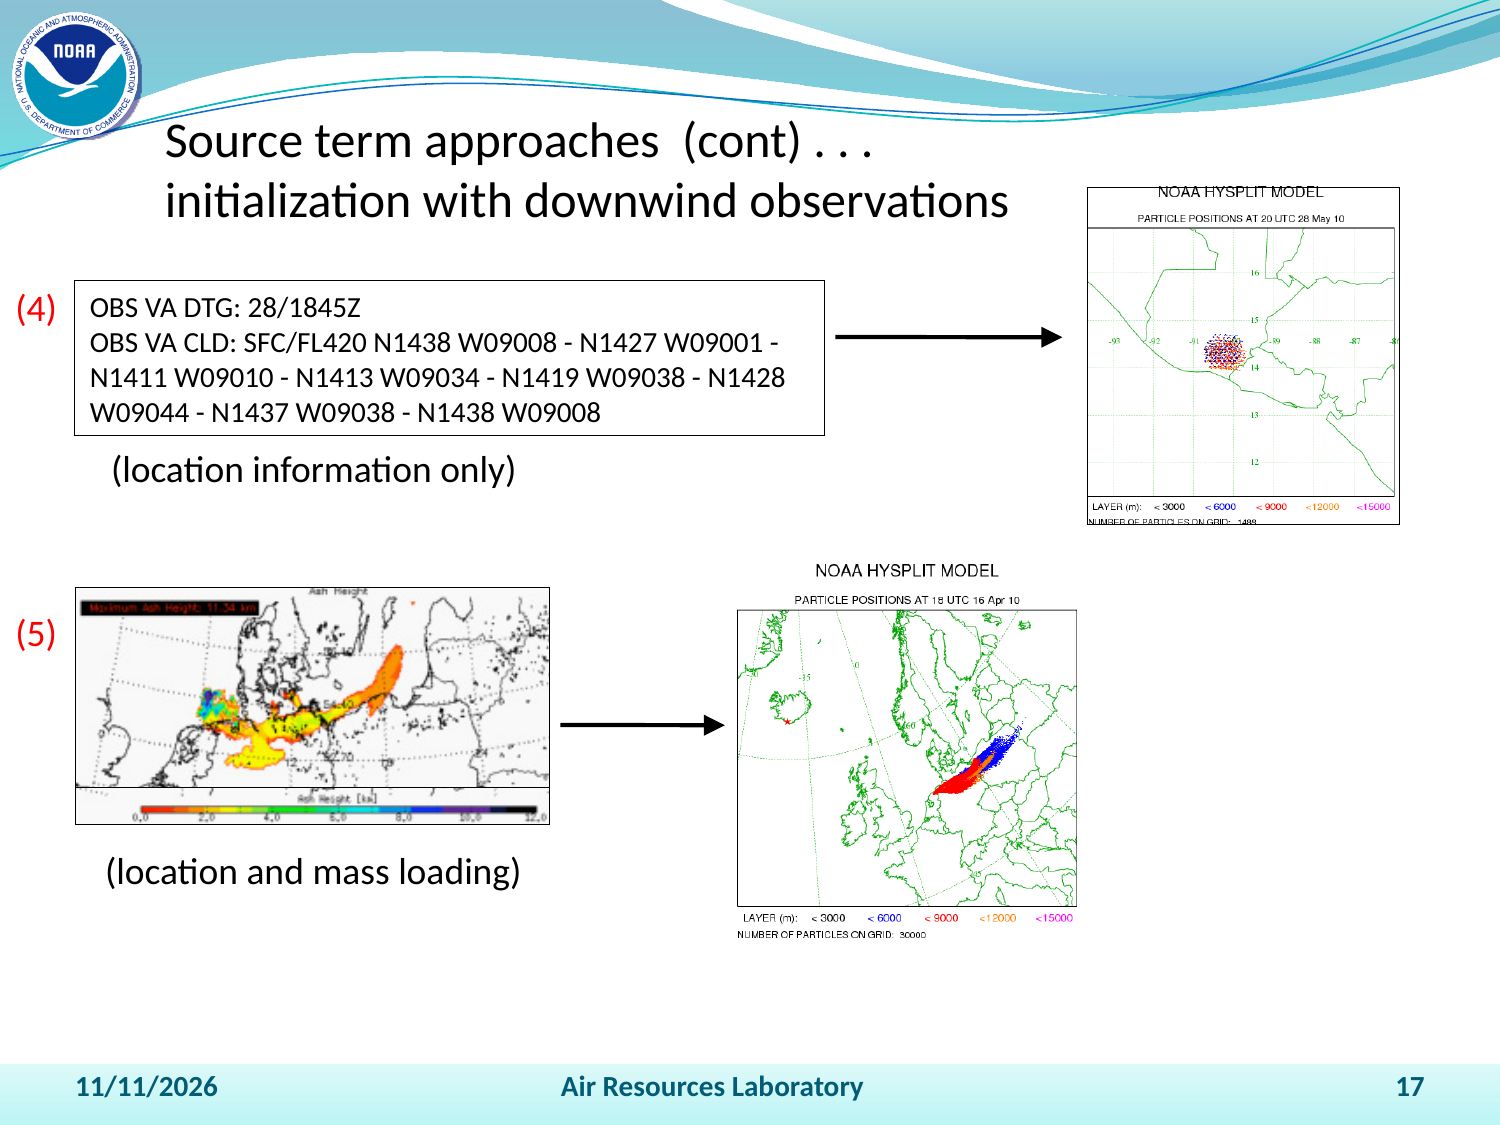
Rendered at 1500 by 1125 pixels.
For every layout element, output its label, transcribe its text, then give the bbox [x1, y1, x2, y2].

text_box (4) [0, 276, 72, 337]
text_box (location information only) [96, 437, 532, 498]
picture [74, 587, 551, 826]
text_box OBS VA DTG: 28/1845Z OBS VA CLD: SFC/FL420 N1438 W09008 - N1427 W09001 - N1411 W09010 - N1413 W09034 - N1419 W09038 - N1428 W09044 - N1437 W09038 - N1438 W09008 [74, 280, 825, 436]
picture [737, 563, 1077, 938]
footer Air Resources Laboratory [437, 1042, 988, 1103]
text_box (5) [0, 601, 67, 662]
slide_number 17 [1299, 1042, 1425, 1103]
text_box (location and mass loading) [90, 839, 537, 900]
picture [12, 12, 138, 138]
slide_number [75, 1042, 425, 1103]
text_box Source term approaches (cont) . . . initialization with downwind observations [149, 99, 1050, 235]
picture [1087, 186, 1401, 526]
